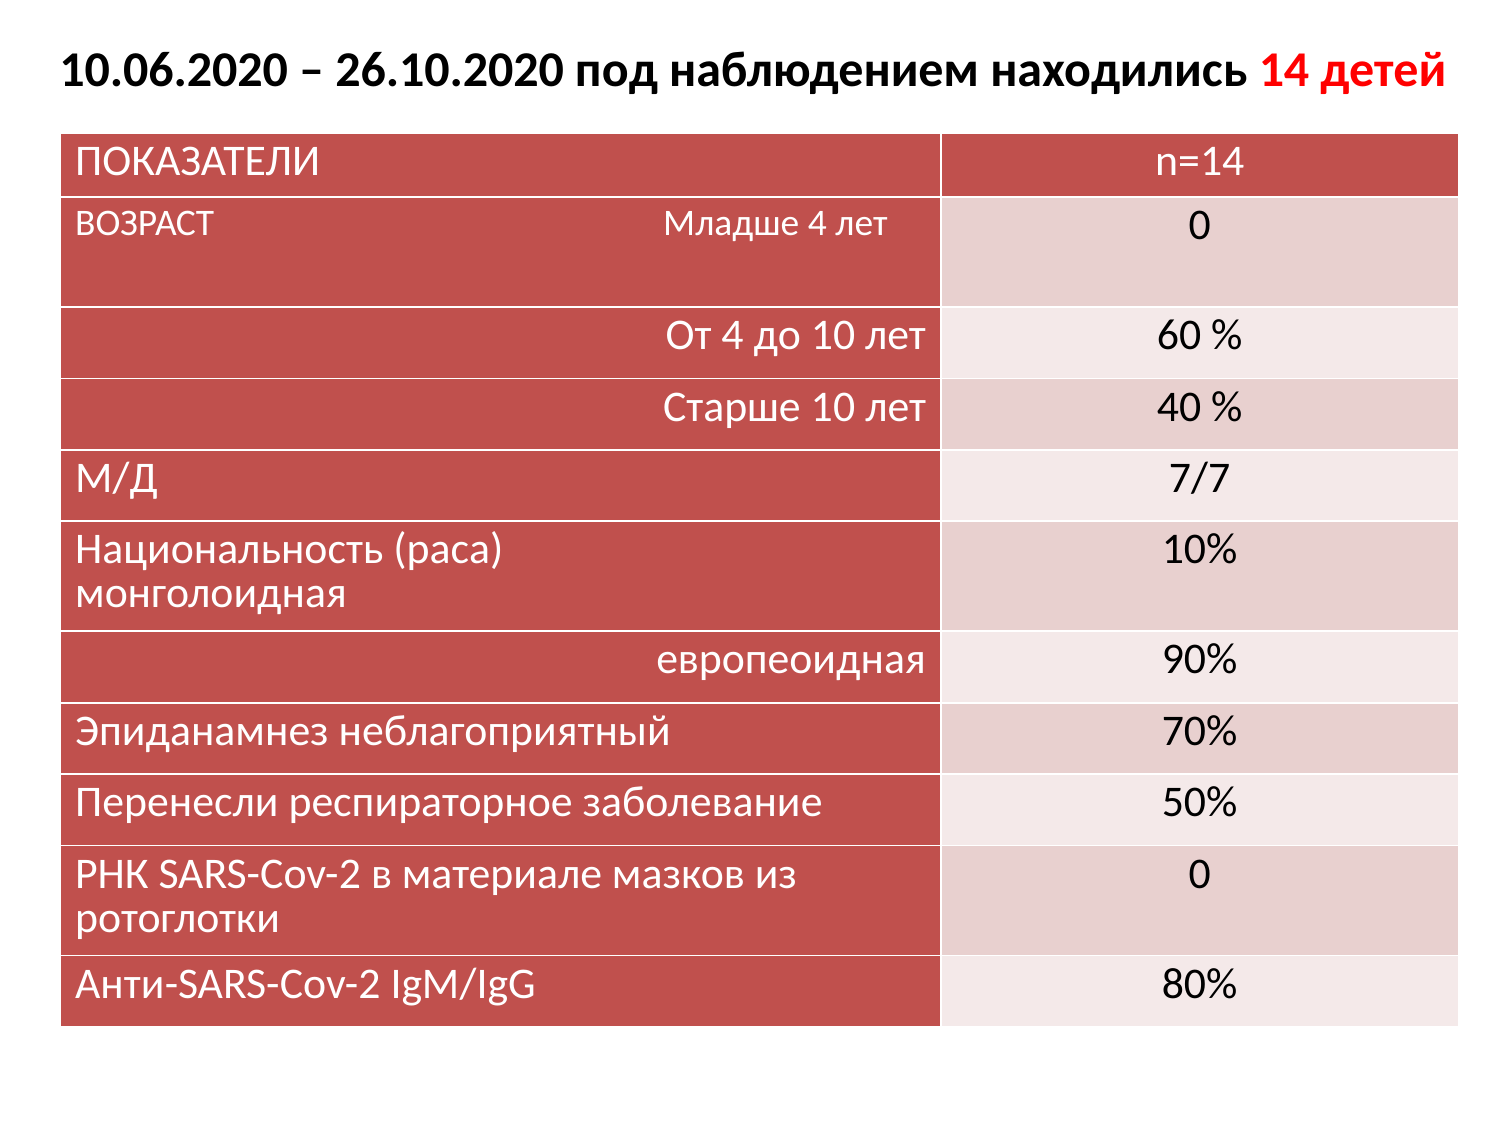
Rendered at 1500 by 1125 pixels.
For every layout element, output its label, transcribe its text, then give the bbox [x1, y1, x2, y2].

table_cell 0 [942, 846, 1458, 955]
table_cell 90% [942, 632, 1458, 702]
table_header ПОКАЗАТЕЛИ [61, 134, 940, 196]
table_cell 80% [942, 956, 1458, 1026]
table_cell 10% [942, 522, 1458, 630]
table_cell 60 % [942, 308, 1458, 378]
table_cell От 4 до 10 лет [61, 308, 940, 378]
table_cell 40 % [942, 379, 1458, 449]
table_cell 0 [942, 198, 1458, 306]
table_cell 50% [942, 775, 1458, 845]
table_cell Перенесли респираторное заболевание [61, 775, 940, 845]
table_cell М/Д [61, 451, 940, 520]
table_cell Национальность (раса) монголоидная [61, 522, 940, 630]
table_cell 7/7 [942, 451, 1458, 520]
table_cell Эпиданамнез неблагоприятный [61, 704, 940, 773]
table_cell европеоидная [61, 632, 940, 702]
table_cell РНК SARS-Cov-2 в материале мазков из ротоглотки [61, 846, 940, 955]
table_cell Анти-SARS-Cov-2 IgM/IgG [61, 956, 940, 1026]
table_header n=14 [942, 134, 1458, 196]
table_cell Старше 10 лет [61, 379, 940, 449]
table_cell 70% [942, 704, 1458, 773]
table_cell ВОЗРАСТ Младше 4 лет [61, 198, 940, 306]
title 10.06.2020 – 26.10.2020 под наблюдением находились 14 детей [5, 0, 1500, 134]
